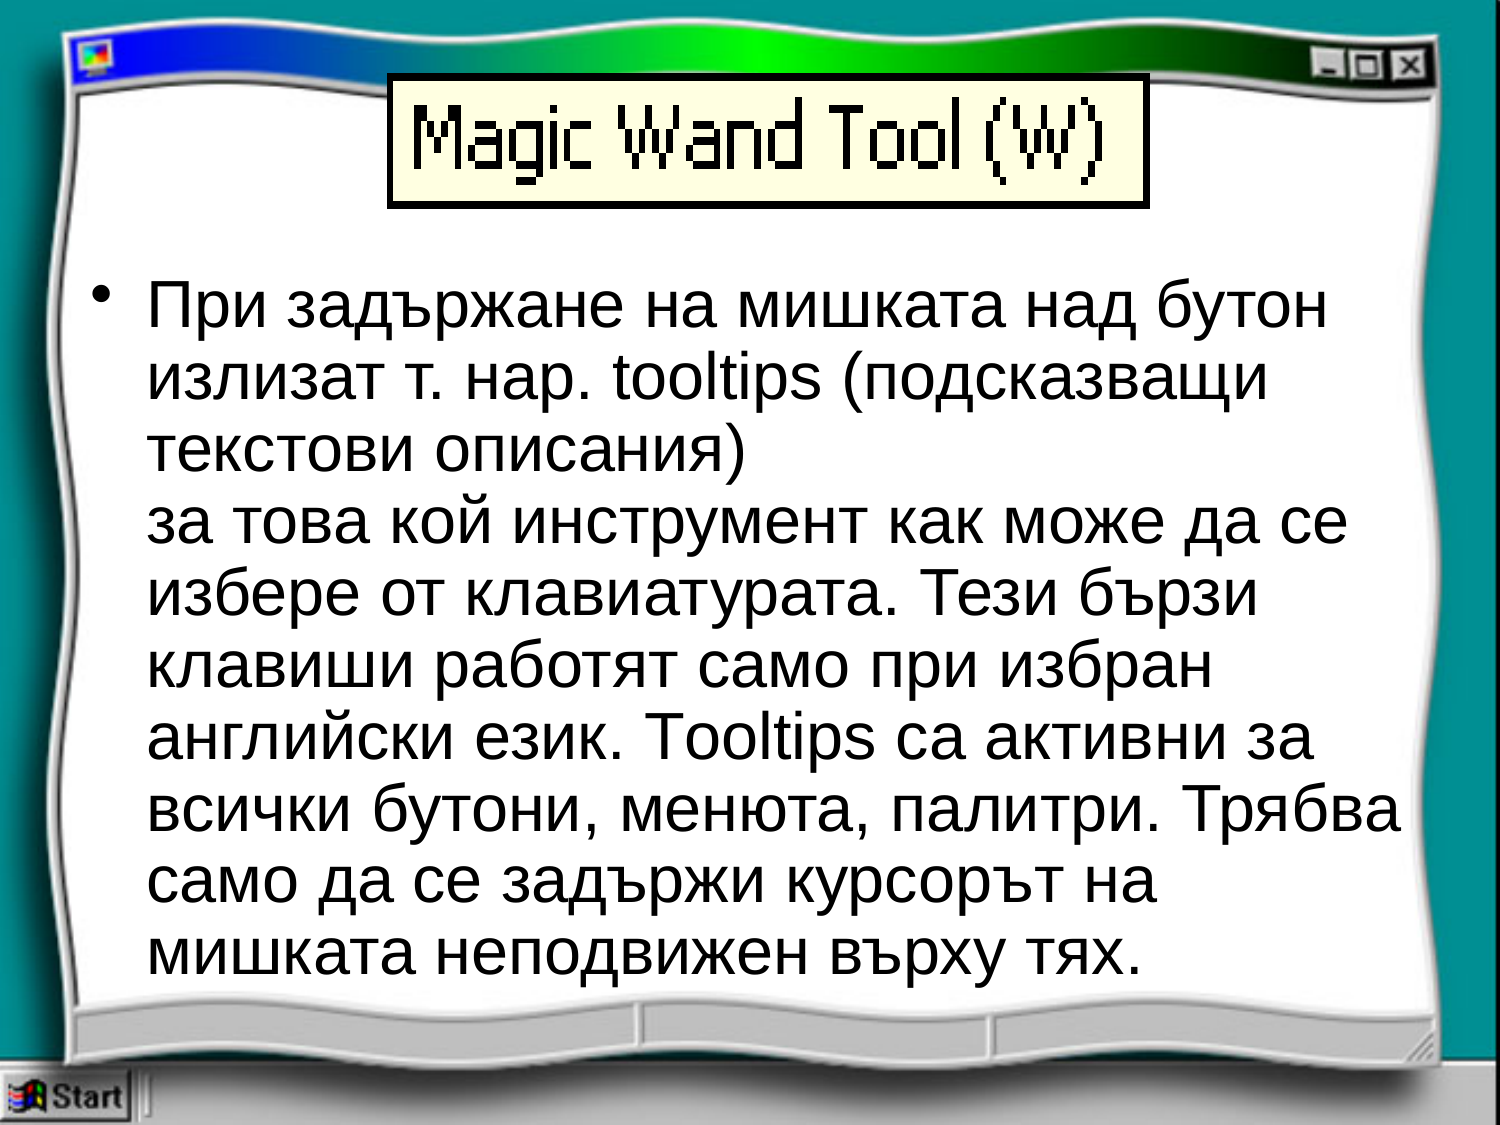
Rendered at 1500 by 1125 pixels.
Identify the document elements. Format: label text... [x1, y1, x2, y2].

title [387, 73, 1151, 209]
list При задържане на мишката над бутон излизат т. нар. tooltips (подсказващи текстови описания) за това кой инструмент как може да се избере от клавиатурата. Тези бързи клавиши работят само при избран английски език. Тooltips са активни за всички бутони, менюта, палитри. Трябва само да се задържи курсорът на мишката неподвижен върху тях. [74, 262, 1426, 1006]
picture [0, 0, 1500, 1125]
